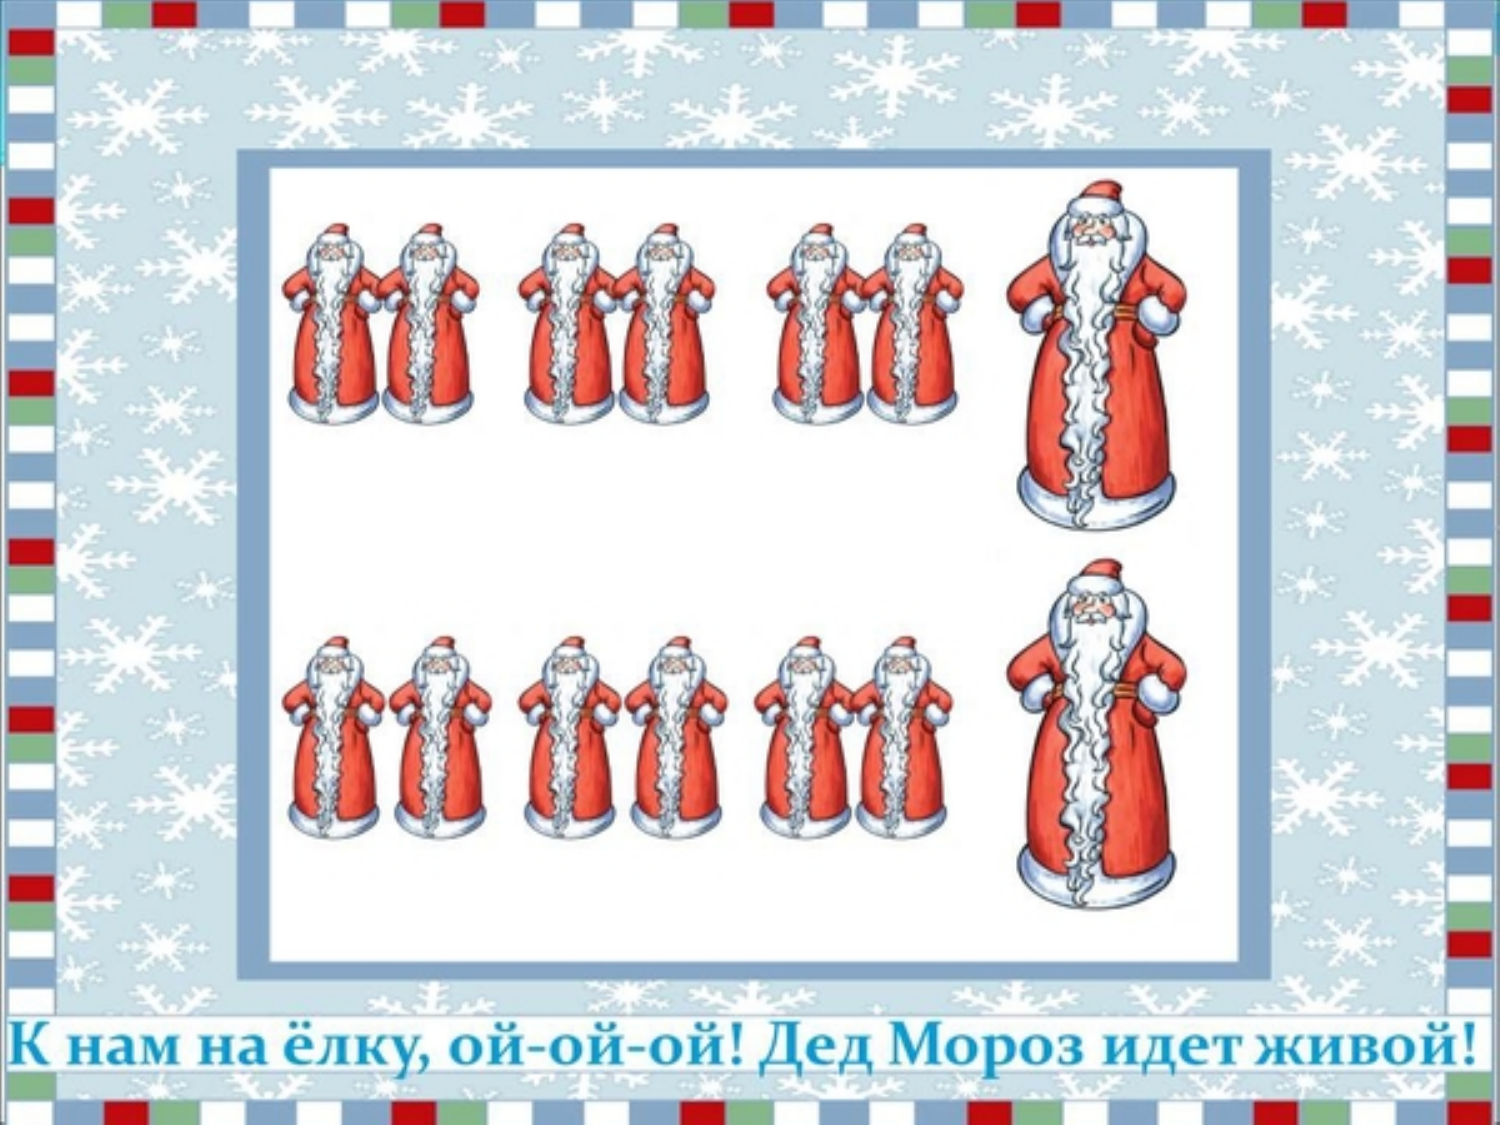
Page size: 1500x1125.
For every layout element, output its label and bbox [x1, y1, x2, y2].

list [0, 0, 1500, 1125]
